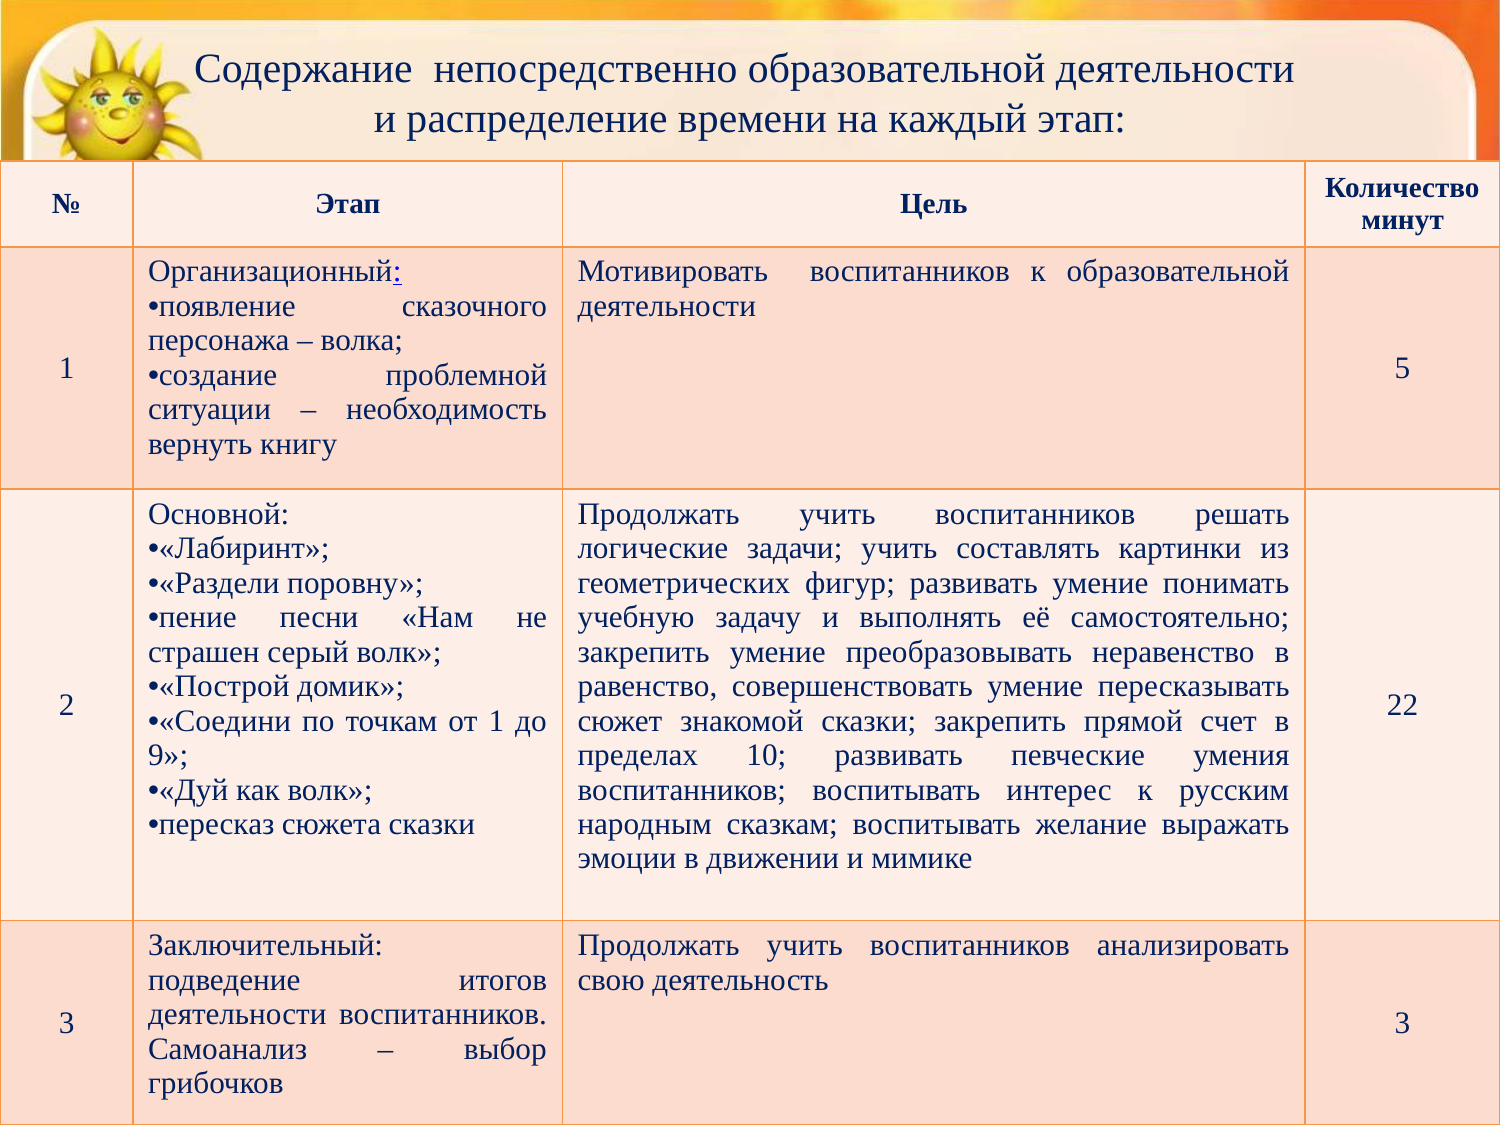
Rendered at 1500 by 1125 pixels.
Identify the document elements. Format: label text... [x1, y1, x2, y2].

picture [0, 138, 1500, 160]
table_cell 22 [1306, 490, 1499, 920]
table_cell 3 [1, 921, 132, 1124]
table_header Этап [134, 162, 562, 246]
table_cell 5 [1306, 248, 1499, 488]
title Содержание непосредственно образовательной деятельности и распределение времени на каждый этап: [0, 45, 1500, 138]
table_cell Продолжать учить воспитанников решать логические задачи; учить составлять картинки из геометрических фигур; развивать умение понимать учебную задачу и выполнять её самостоятельно; закрепить умение преобразовывать неравенство в равенство, совершенствовать умение пересказывать сюжет знакомой сказки; закрепить прямой счет в пределах 10; развивать певческие умения воспитанников; воспитывать интерес к русским народным сказкам; воспитывать желание выражать эмоции в движении и мимике [563, 490, 1304, 920]
picture [0, 0, 1500, 45]
table_cell Организационный: появление сказочного персонажа – волка; создание проблемной ситуации – необходимость вернуть книгу [134, 248, 562, 488]
table_cell Заключительный: подведение итогов деятельности воспитанников. Самоанализ – выбор грибочков [134, 921, 562, 1124]
table_header № [1, 162, 132, 246]
table_cell Основной: «Лабиринт»; «Раздели поровну»; пение песни «Нам не страшен серый волк»; «Построй домик»; «Соедини по точкам от 1 до 9»; «Дуй как волк»; пересказ сюжета сказки [134, 490, 562, 920]
table_cell Продолжать учить воспитанников анализировать свою деятельность [563, 921, 1304, 1124]
table_header Количество минут [1306, 162, 1499, 246]
table_cell 3 [1306, 921, 1499, 1124]
table_cell Мотивировать воспитанников к образовательной деятельности [563, 248, 1304, 488]
table_cell 1 [1, 248, 132, 488]
table_header Цель [563, 162, 1304, 246]
table_cell 2 [1, 490, 132, 920]
